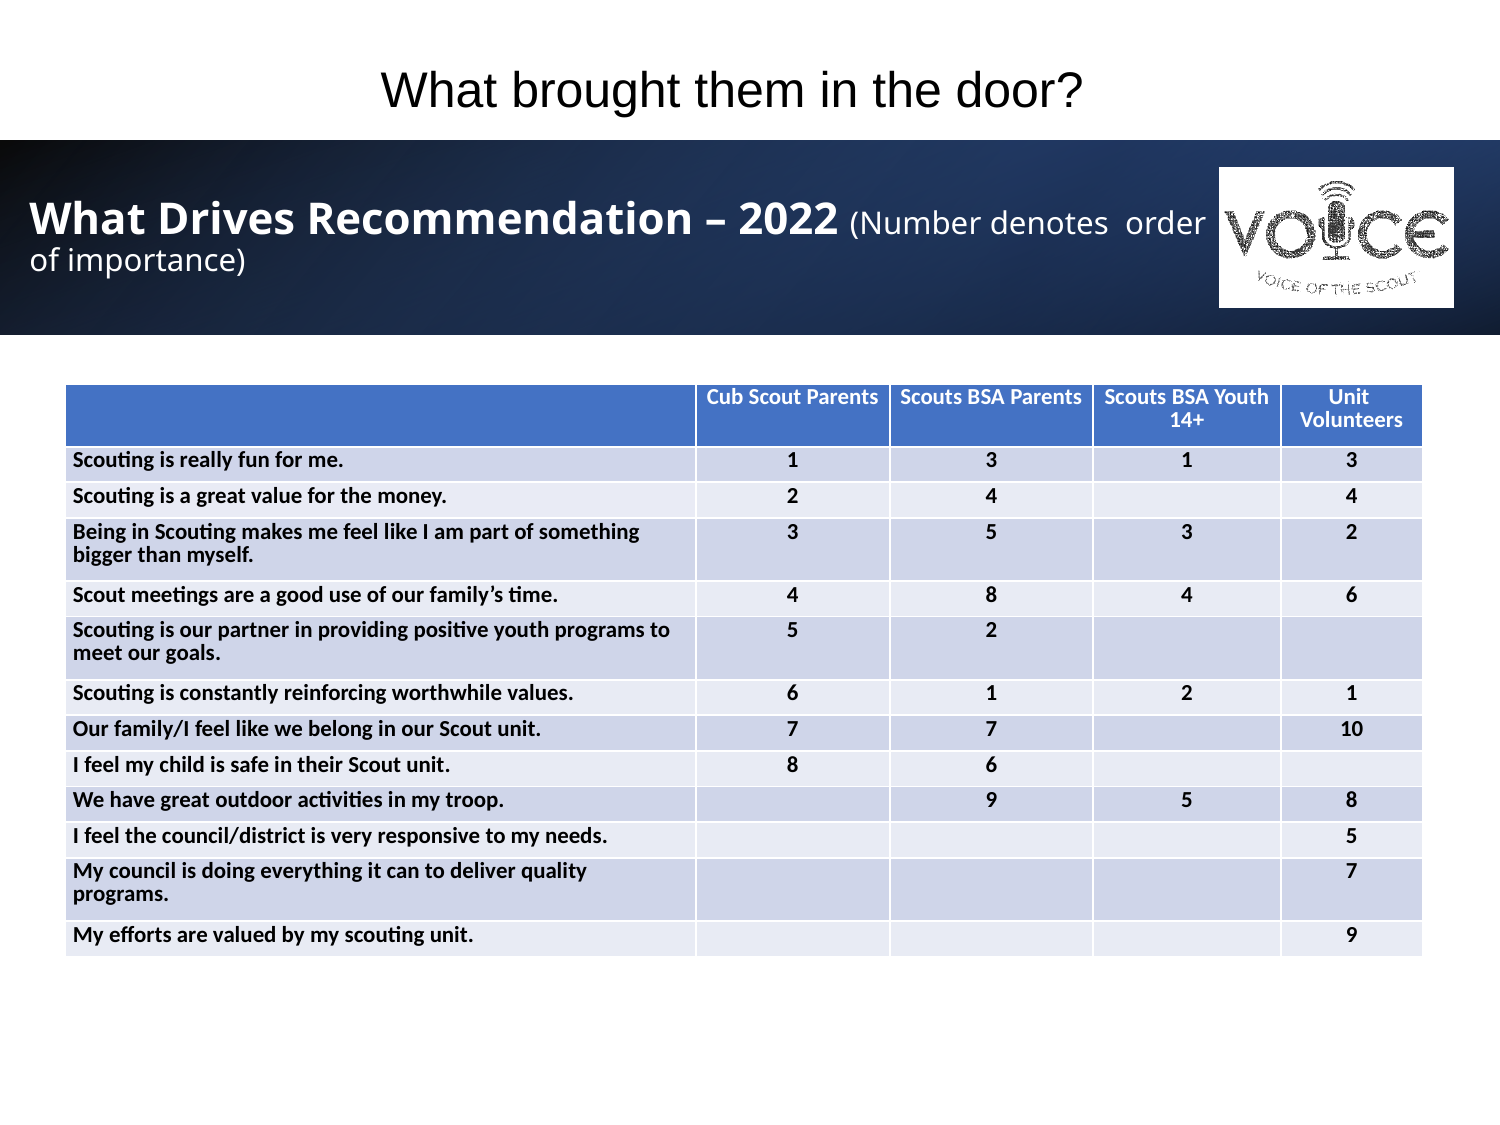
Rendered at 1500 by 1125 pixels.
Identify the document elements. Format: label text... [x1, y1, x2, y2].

table_cell 7 [1282, 859, 1422, 920]
table_cell [697, 823, 889, 857]
table_cell 7 [697, 716, 889, 750]
table_cell My council is doing everything it can to deliver quality programs. [66, 859, 695, 920]
table_cell 5 [1094, 787, 1280, 821]
table_cell [1094, 859, 1280, 920]
table_cell [1094, 483, 1280, 517]
table_cell [1094, 752, 1280, 786]
table_cell I feel the council/district is very responsive to my needs. [66, 823, 695, 857]
table_cell Scouting is constantly reinforcing worthwhile values. [66, 681, 695, 714]
table_cell 7 [891, 716, 1092, 750]
table_cell 1 [697, 448, 889, 481]
text_box What brought them in the door? [64, 49, 1400, 125]
picture [1219, 167, 1454, 308]
table_cell [1094, 716, 1280, 750]
table_cell [697, 922, 889, 956]
table_cell 9 [891, 787, 1092, 821]
table_cell 2 [1282, 519, 1422, 580]
table_header Scouts BSA Parents [891, 385, 1092, 446]
table_cell [891, 922, 1092, 956]
table_cell [1094, 922, 1280, 956]
table_cell 2 [891, 617, 1092, 679]
table_cell 9 [1282, 922, 1422, 956]
table_cell 5 [1282, 823, 1422, 857]
table_cell 10 [1282, 716, 1422, 750]
table_cell 6 [891, 752, 1092, 786]
table_cell [891, 823, 1092, 857]
table_cell [1094, 823, 1280, 857]
table_cell 4 [1282, 483, 1422, 517]
table_header [66, 385, 695, 446]
table_cell [1094, 617, 1280, 679]
table_cell 4 [891, 483, 1092, 517]
table_header Cub Scout Parents [697, 385, 889, 446]
text_box [0, 140, 1500, 335]
table_cell 5 [891, 519, 1092, 580]
table_cell 8 [1282, 787, 1422, 821]
table_cell [1282, 752, 1422, 786]
table_cell 1 [1094, 448, 1280, 481]
table_cell Our family/I feel like we belong in our Scout unit. [66, 716, 695, 750]
table_cell 3 [891, 448, 1092, 481]
table_cell 1 [891, 681, 1092, 714]
table_cell [697, 787, 889, 821]
table_cell 8 [891, 582, 1092, 616]
table_cell [697, 859, 889, 920]
title What Drives Recommendation – 2022 (Number denotes order of importance) [14, 183, 1219, 292]
table_cell 6 [697, 681, 889, 714]
table_cell Scouting is a great value for the money. [66, 483, 695, 517]
table_cell 5 [697, 617, 889, 679]
table_cell 8 [697, 752, 889, 786]
table_cell Scout meetings are a good use of our family’s time. [66, 582, 695, 616]
table_cell 2 [697, 483, 889, 517]
table_cell [1282, 617, 1422, 679]
table_cell 3 [1282, 448, 1422, 481]
table_cell 2 [1094, 681, 1280, 714]
table_cell Scouting is our partner in providing positive youth programs to meet our goals. [66, 617, 695, 679]
table_cell [891, 859, 1092, 920]
table_cell 1 [1282, 681, 1422, 714]
text_box [0, 336, 1500, 985]
table_cell Being in Scouting makes me feel like I am part of something bigger than myself. [66, 519, 695, 580]
table_cell 4 [1094, 582, 1280, 616]
table_cell 4 [697, 582, 889, 616]
table_cell My efforts are valued by my scouting unit. [66, 922, 695, 956]
table_cell 3 [697, 519, 889, 580]
table_cell We have great outdoor activities in my troop. [66, 787, 695, 821]
table_cell 3 [1094, 519, 1280, 580]
table_header Scouts BSA Youth 14+ [1094, 385, 1280, 446]
table_header Unit Volunteers [1282, 385, 1422, 446]
table_cell 6 [1282, 582, 1422, 616]
table_cell I feel my child is safe in their Scout unit. [66, 752, 695, 786]
table_cell Scouting is really fun for me. [66, 448, 695, 481]
